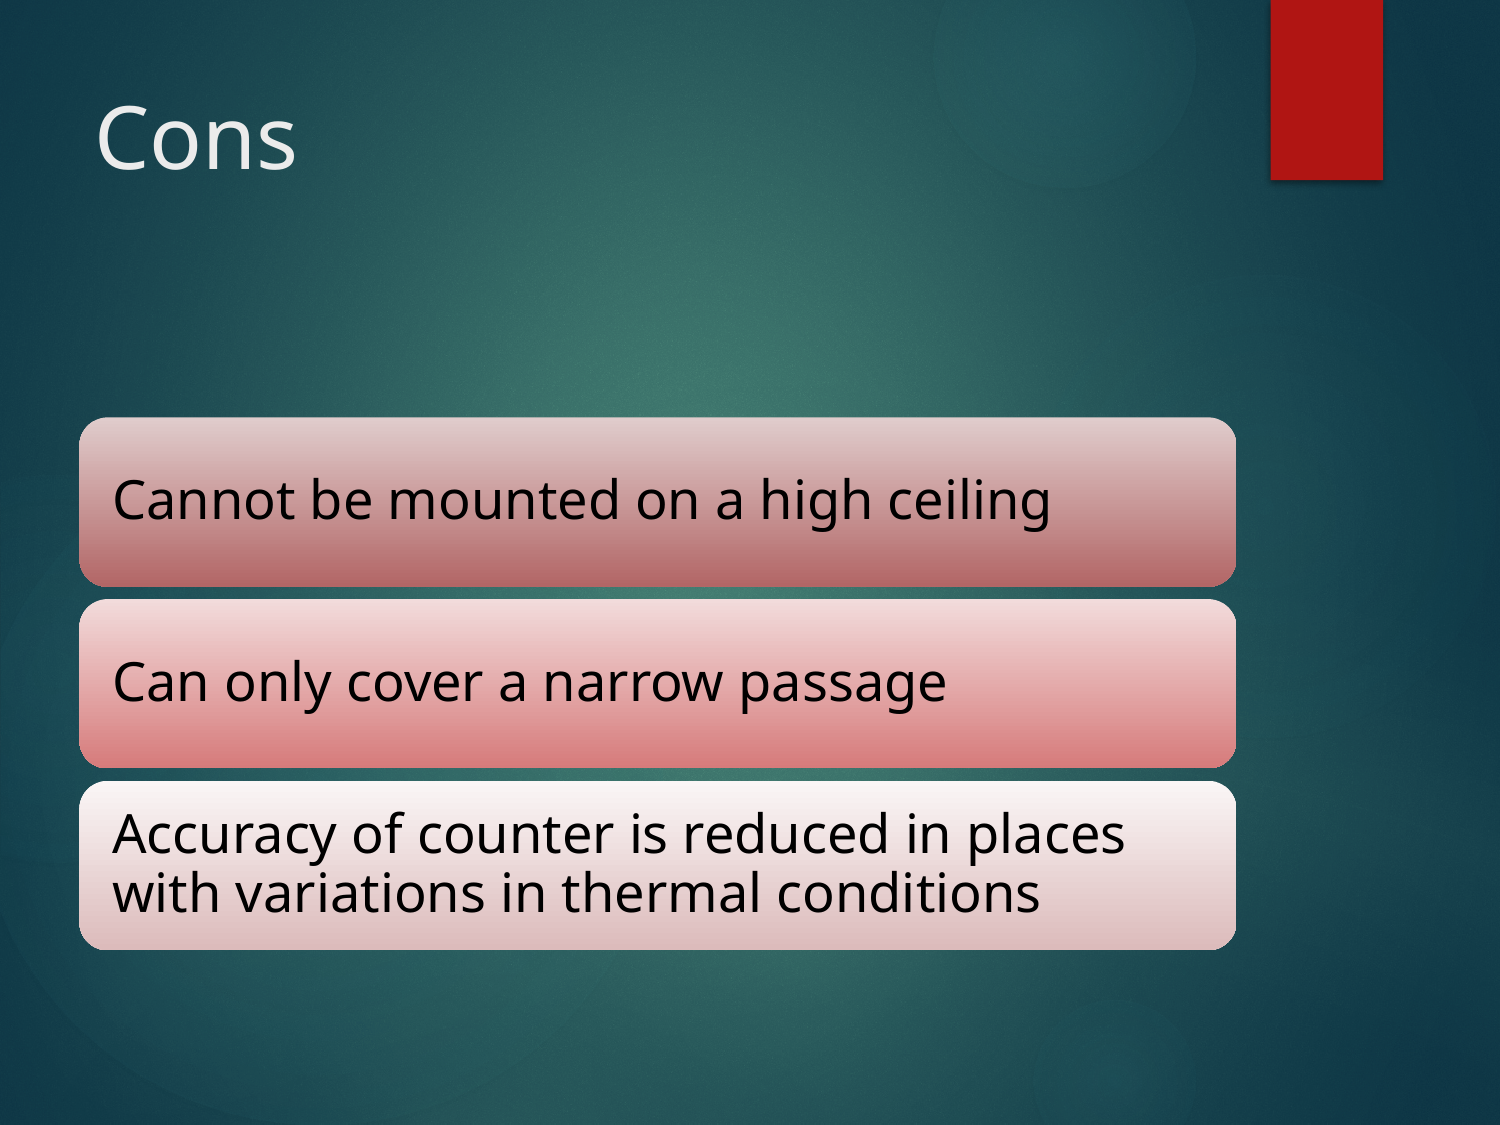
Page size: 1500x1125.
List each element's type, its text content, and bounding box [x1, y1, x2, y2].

title Cons [79, 74, 1237, 304]
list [79, 350, 1237, 1017]
